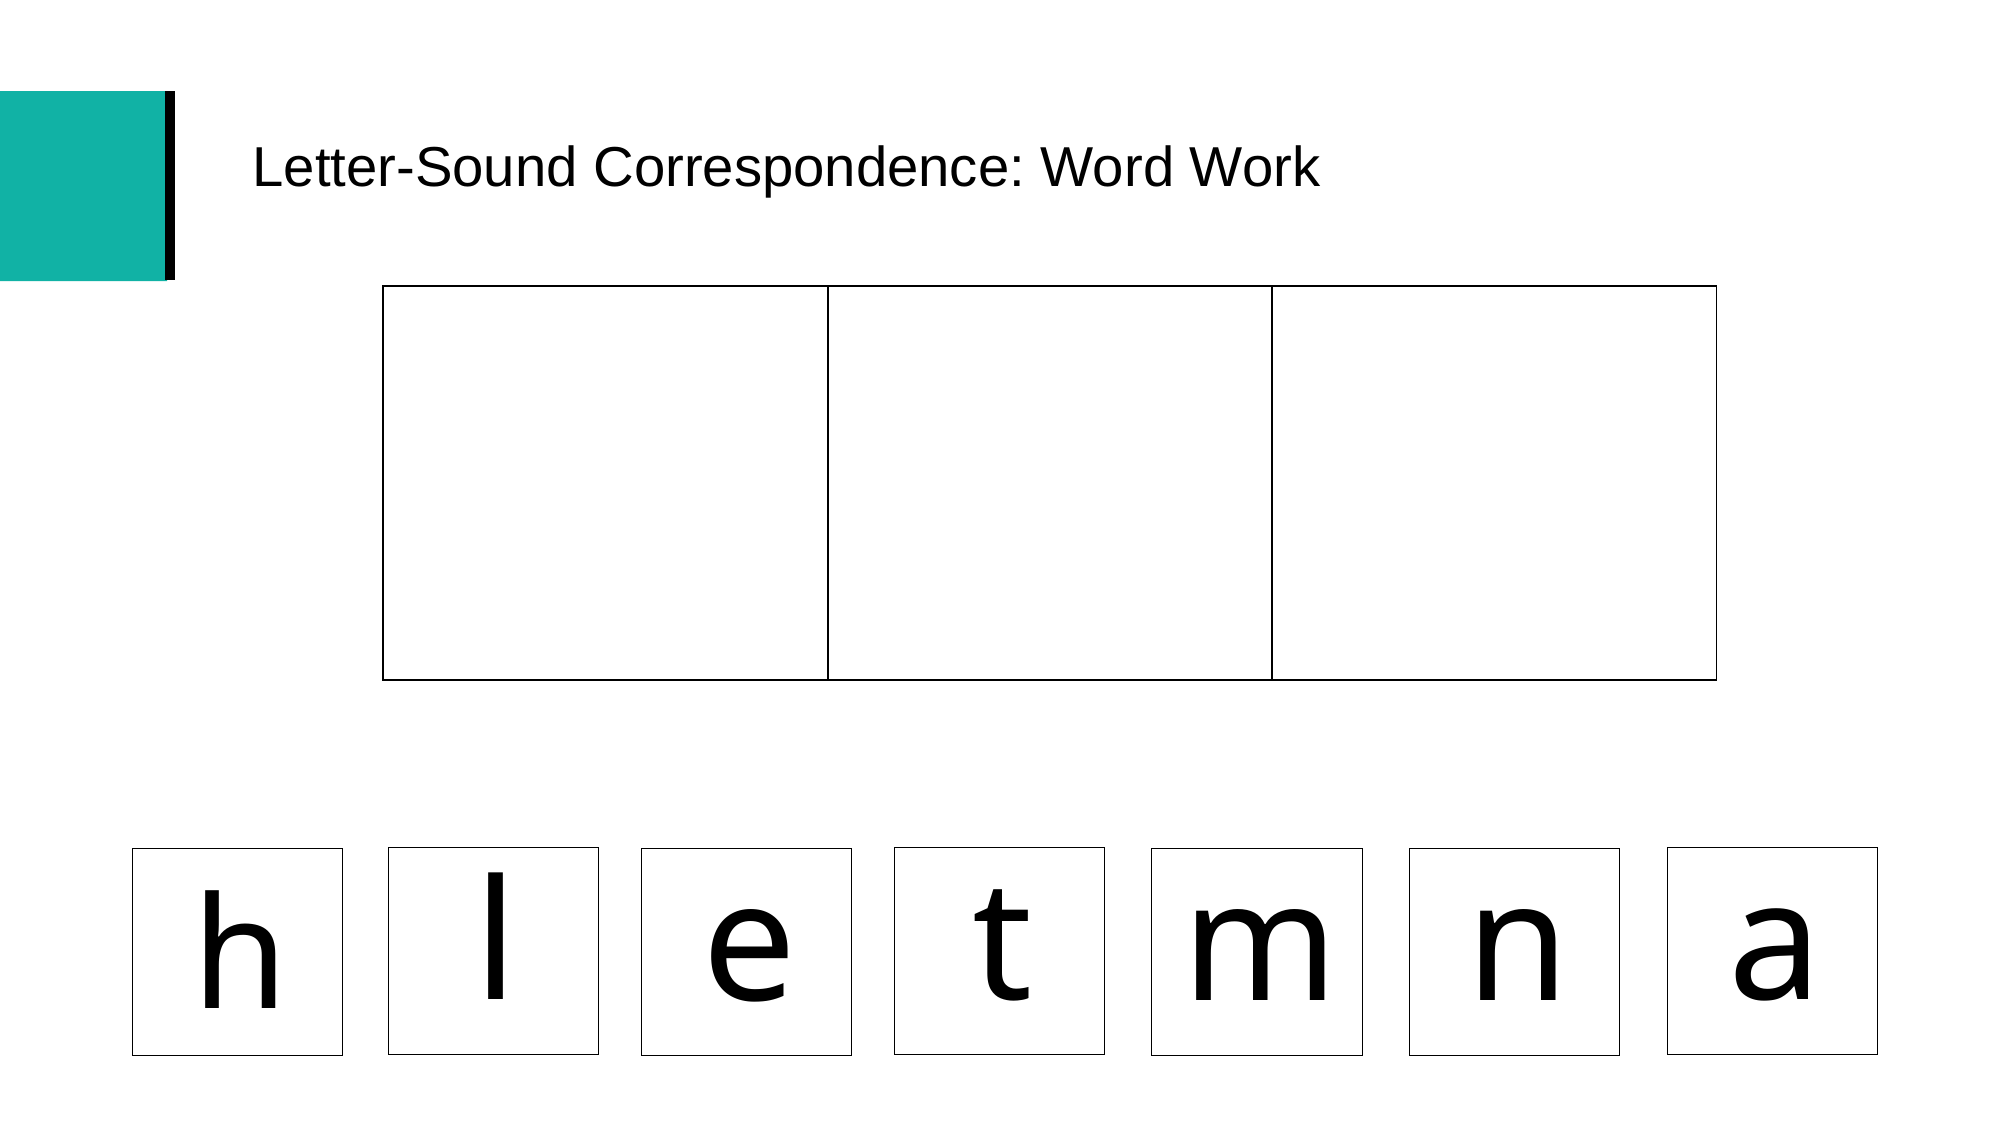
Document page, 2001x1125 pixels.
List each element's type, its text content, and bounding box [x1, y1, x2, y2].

text_box t [894, 847, 1105, 1055]
table_header [829, 287, 1271, 679]
table_header [384, 287, 827, 679]
text_box a [1667, 847, 1878, 1055]
text_box l [388, 847, 599, 1055]
text_box h [132, 848, 343, 1056]
title Letter-Sound Correspondence: Word Work [237, 59, 1863, 278]
table_header [1273, 287, 1716, 679]
text_box n [1409, 848, 1620, 1056]
text_box e [641, 848, 852, 1056]
text_box m [1151, 848, 1363, 1056]
